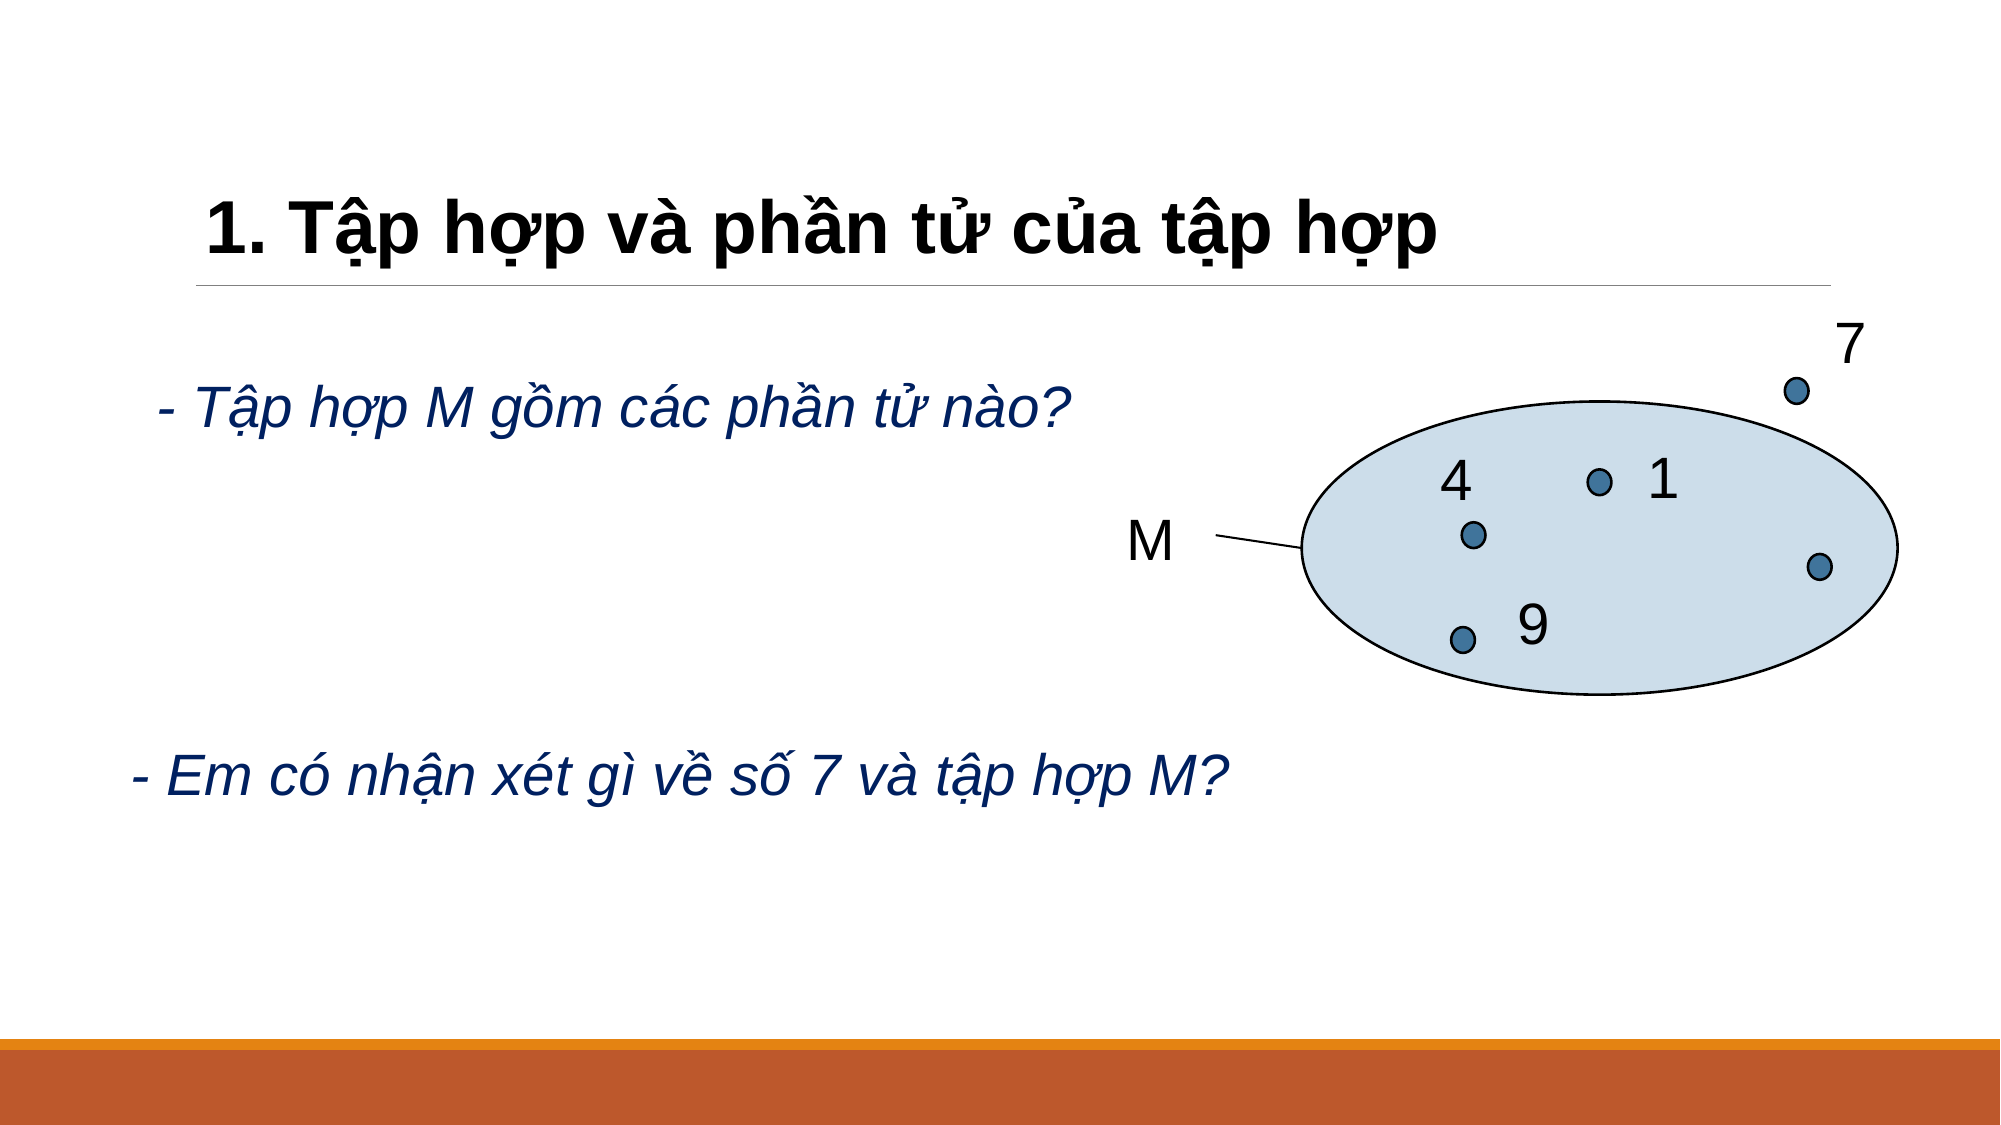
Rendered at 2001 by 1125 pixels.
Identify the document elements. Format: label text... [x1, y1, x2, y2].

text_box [1111, 297, 1918, 696]
text_box - Tập hợp M gồm các phần tử nào? [142, 362, 1108, 517]
text_box 1. Tập hợp và phần tử của tập hợp [190, 171, 1588, 276]
text_box - Em có nhận xét gì về số 7 và tập hợp M? [115, 694, 1247, 815]
